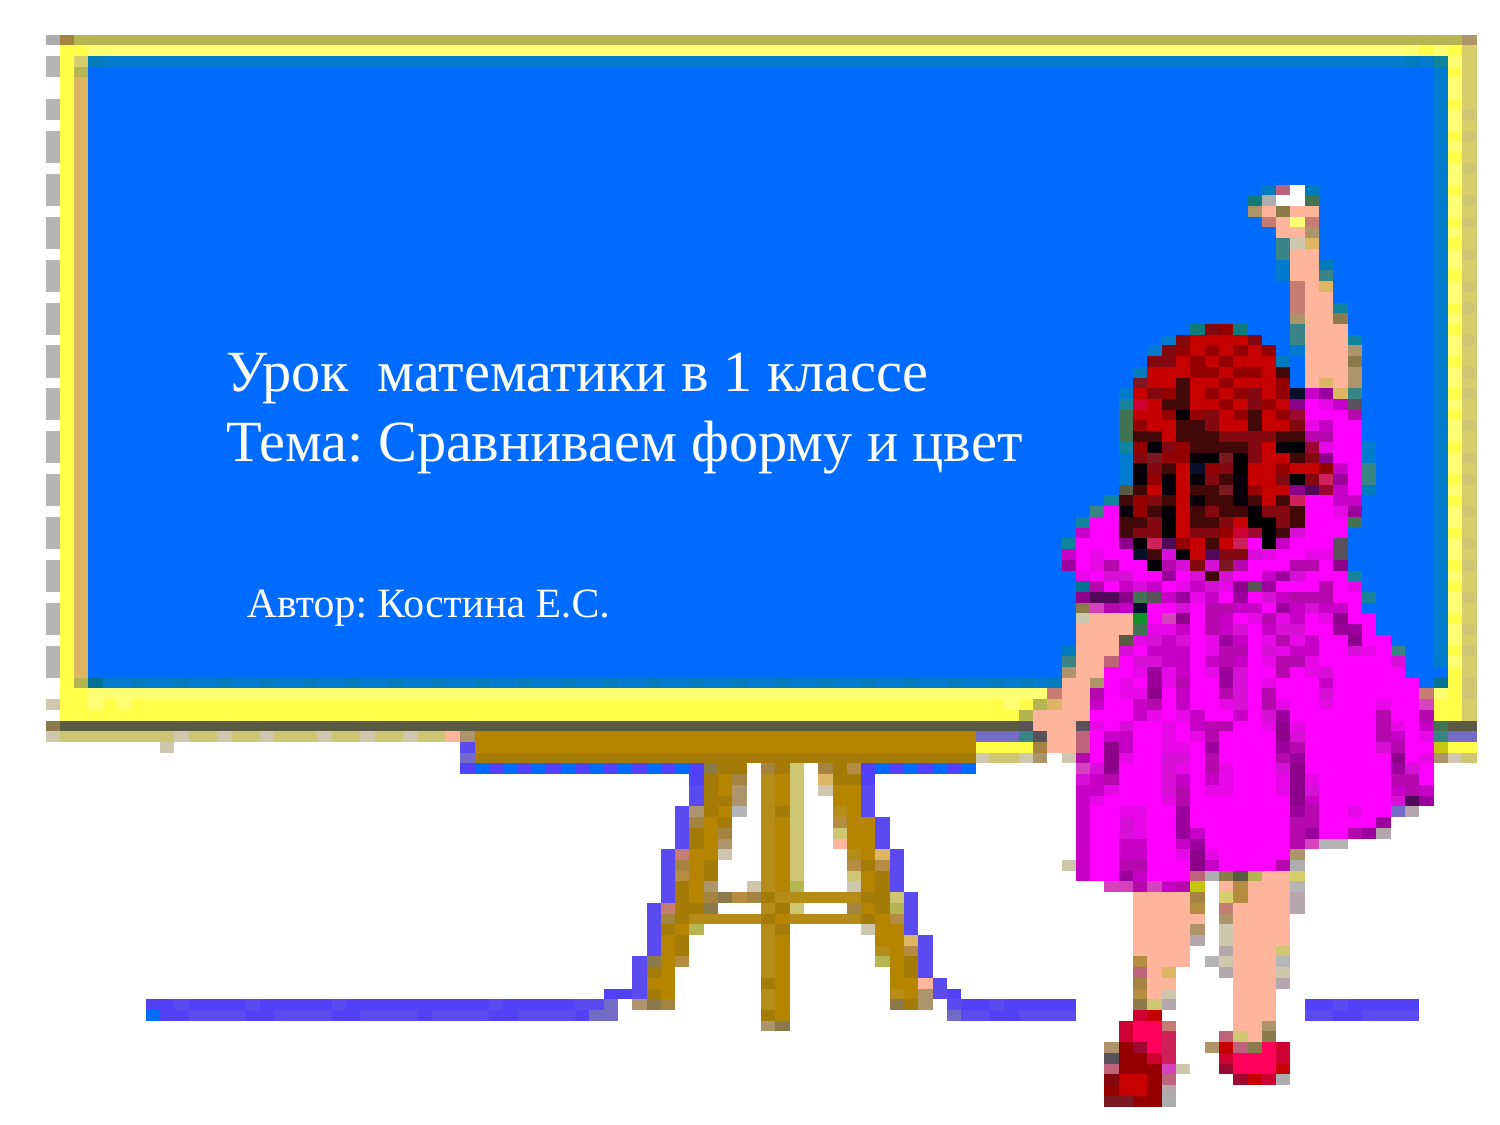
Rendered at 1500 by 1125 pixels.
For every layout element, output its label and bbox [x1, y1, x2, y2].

list [46, 34, 1477, 1108]
